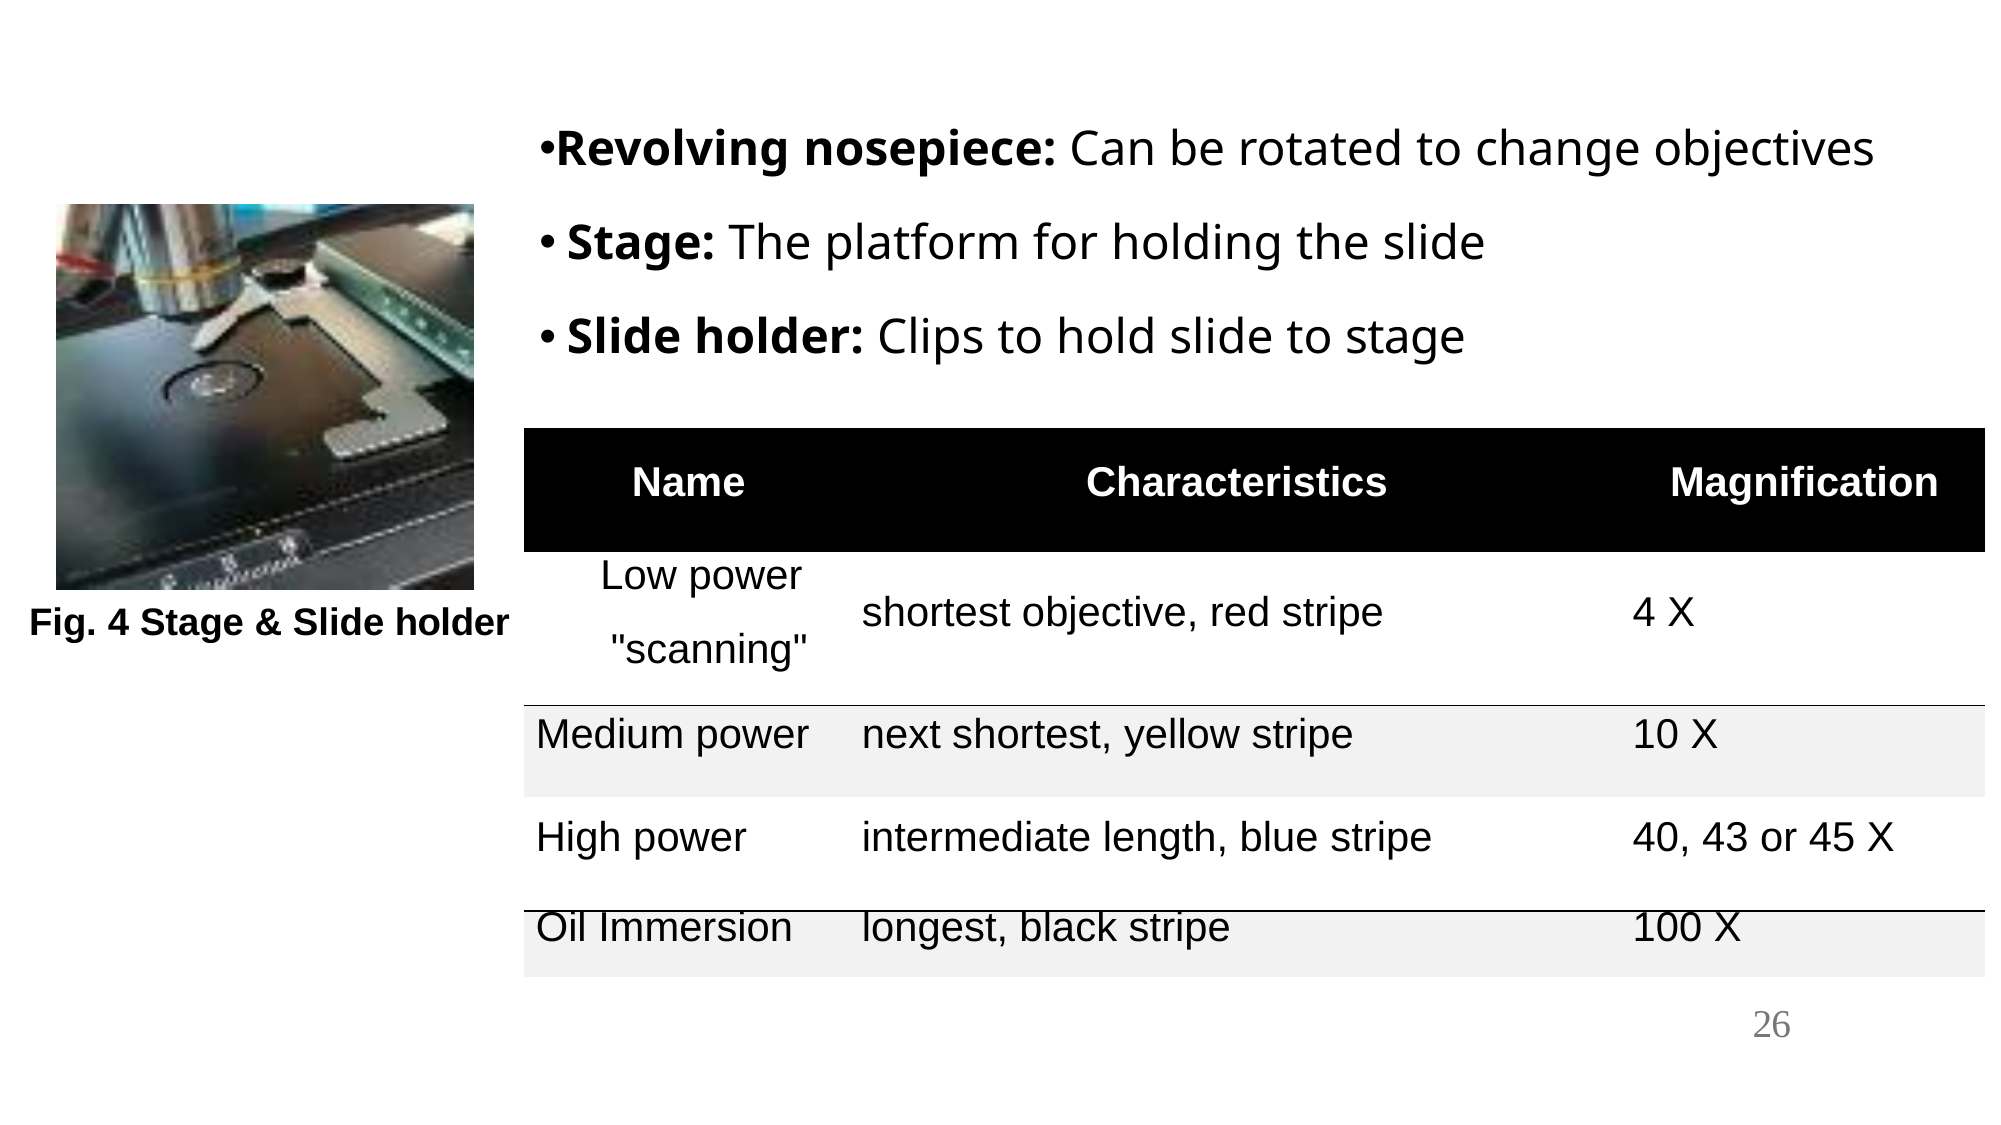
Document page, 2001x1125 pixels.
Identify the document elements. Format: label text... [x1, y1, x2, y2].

table_header Name [524, 428, 850, 552]
table_cell Oil Immersion [524, 912, 850, 977]
table_cell High power [524, 797, 850, 910]
table_header Magnification [1621, 428, 1985, 552]
table_cell 10 X [1621, 706, 1985, 797]
picture [55, 203, 475, 591]
table_cell 4 X [1621, 552, 1985, 705]
slide_number 26 [1728, 977, 1792, 1125]
table_cell Low power "scanning" [524, 552, 850, 705]
table_cell intermediate length, blue stripe [850, 797, 1621, 910]
text_box Fig. 4 Stage & Slide holder [0, 590, 564, 651]
table_cell shortest objective, red stripe [850, 552, 1621, 705]
table_header Characteristics [850, 428, 1621, 552]
table_cell 40, 43 or 45 X [1621, 797, 1985, 910]
table_cell next shortest, yellow stripe [850, 706, 1621, 797]
table_cell Medium power [524, 706, 850, 797]
table_cell 100 X [1621, 912, 1985, 977]
text_box Revolving nosepiece: Can be rotated to change objectives Stage: The platform for holding the slide Slide holder: Clips to hold slide to stage [523, 91, 1895, 398]
table_cell longest, black stripe [850, 912, 1621, 977]
